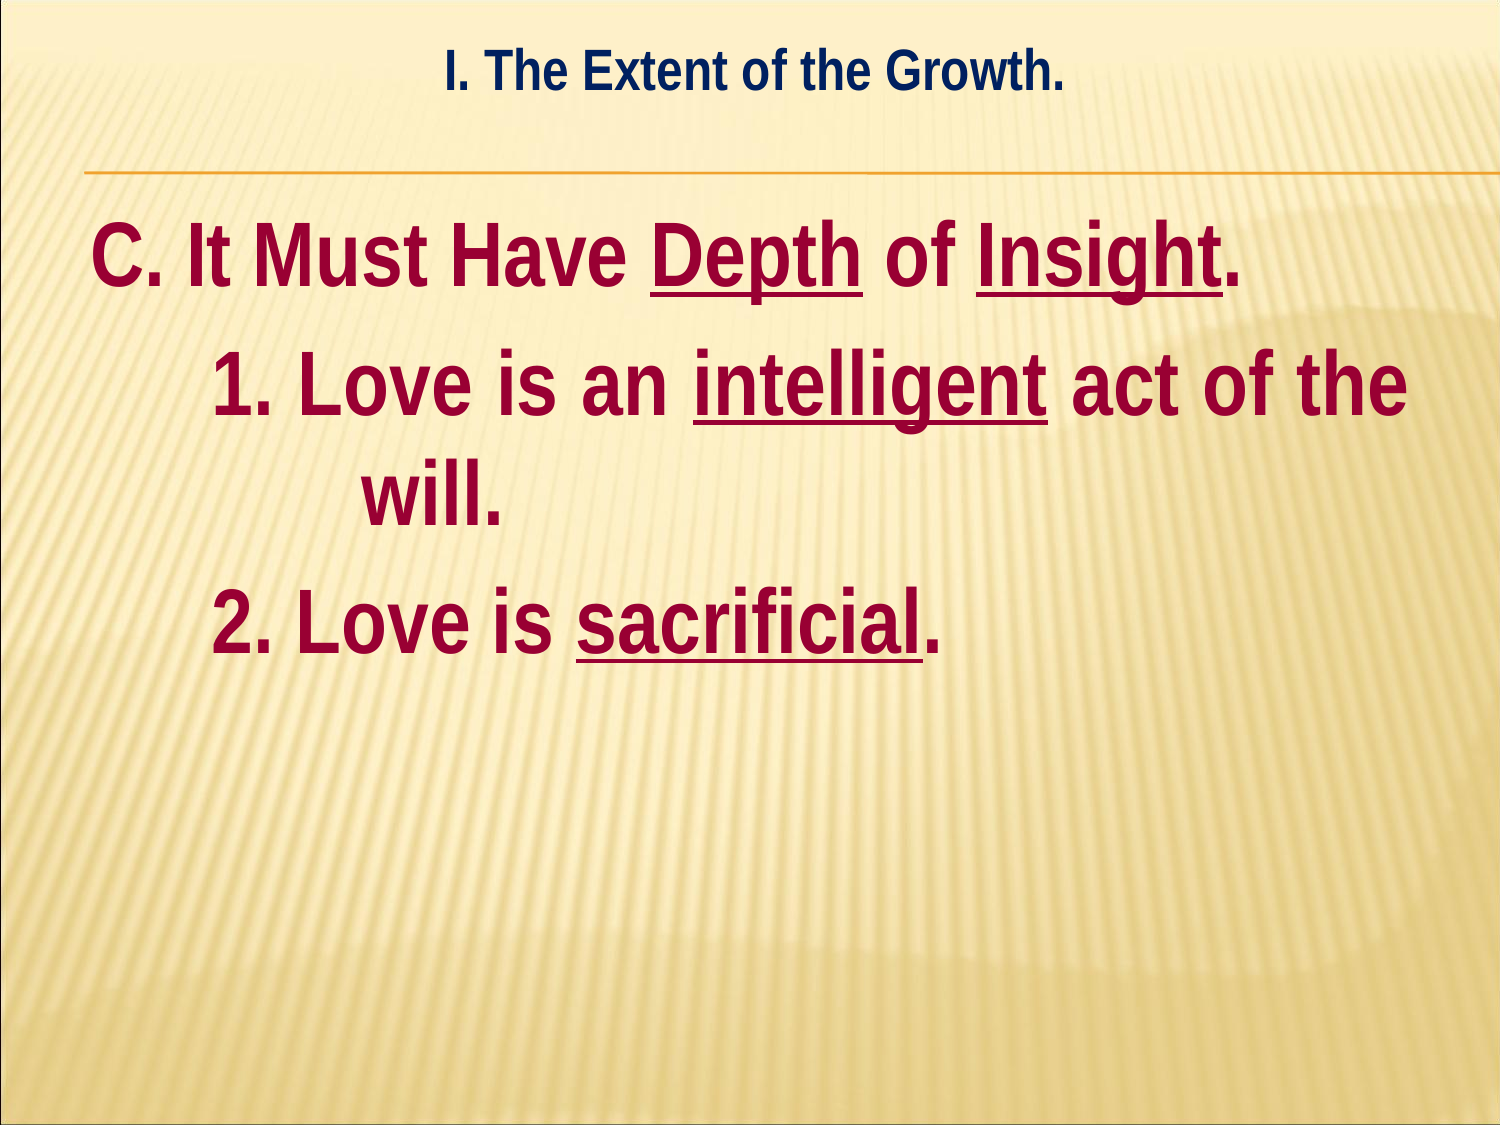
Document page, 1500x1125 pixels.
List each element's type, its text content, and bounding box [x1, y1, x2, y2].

text_box I. The Extent of the Growth. [124, 24, 1413, 110]
picture [0, 0, 1500, 1125]
list C. It Must Have Depth of Insight. 1. Love is an intelligent act of the will. 2. Love is sacrificial. [75, 187, 1425, 1075]
